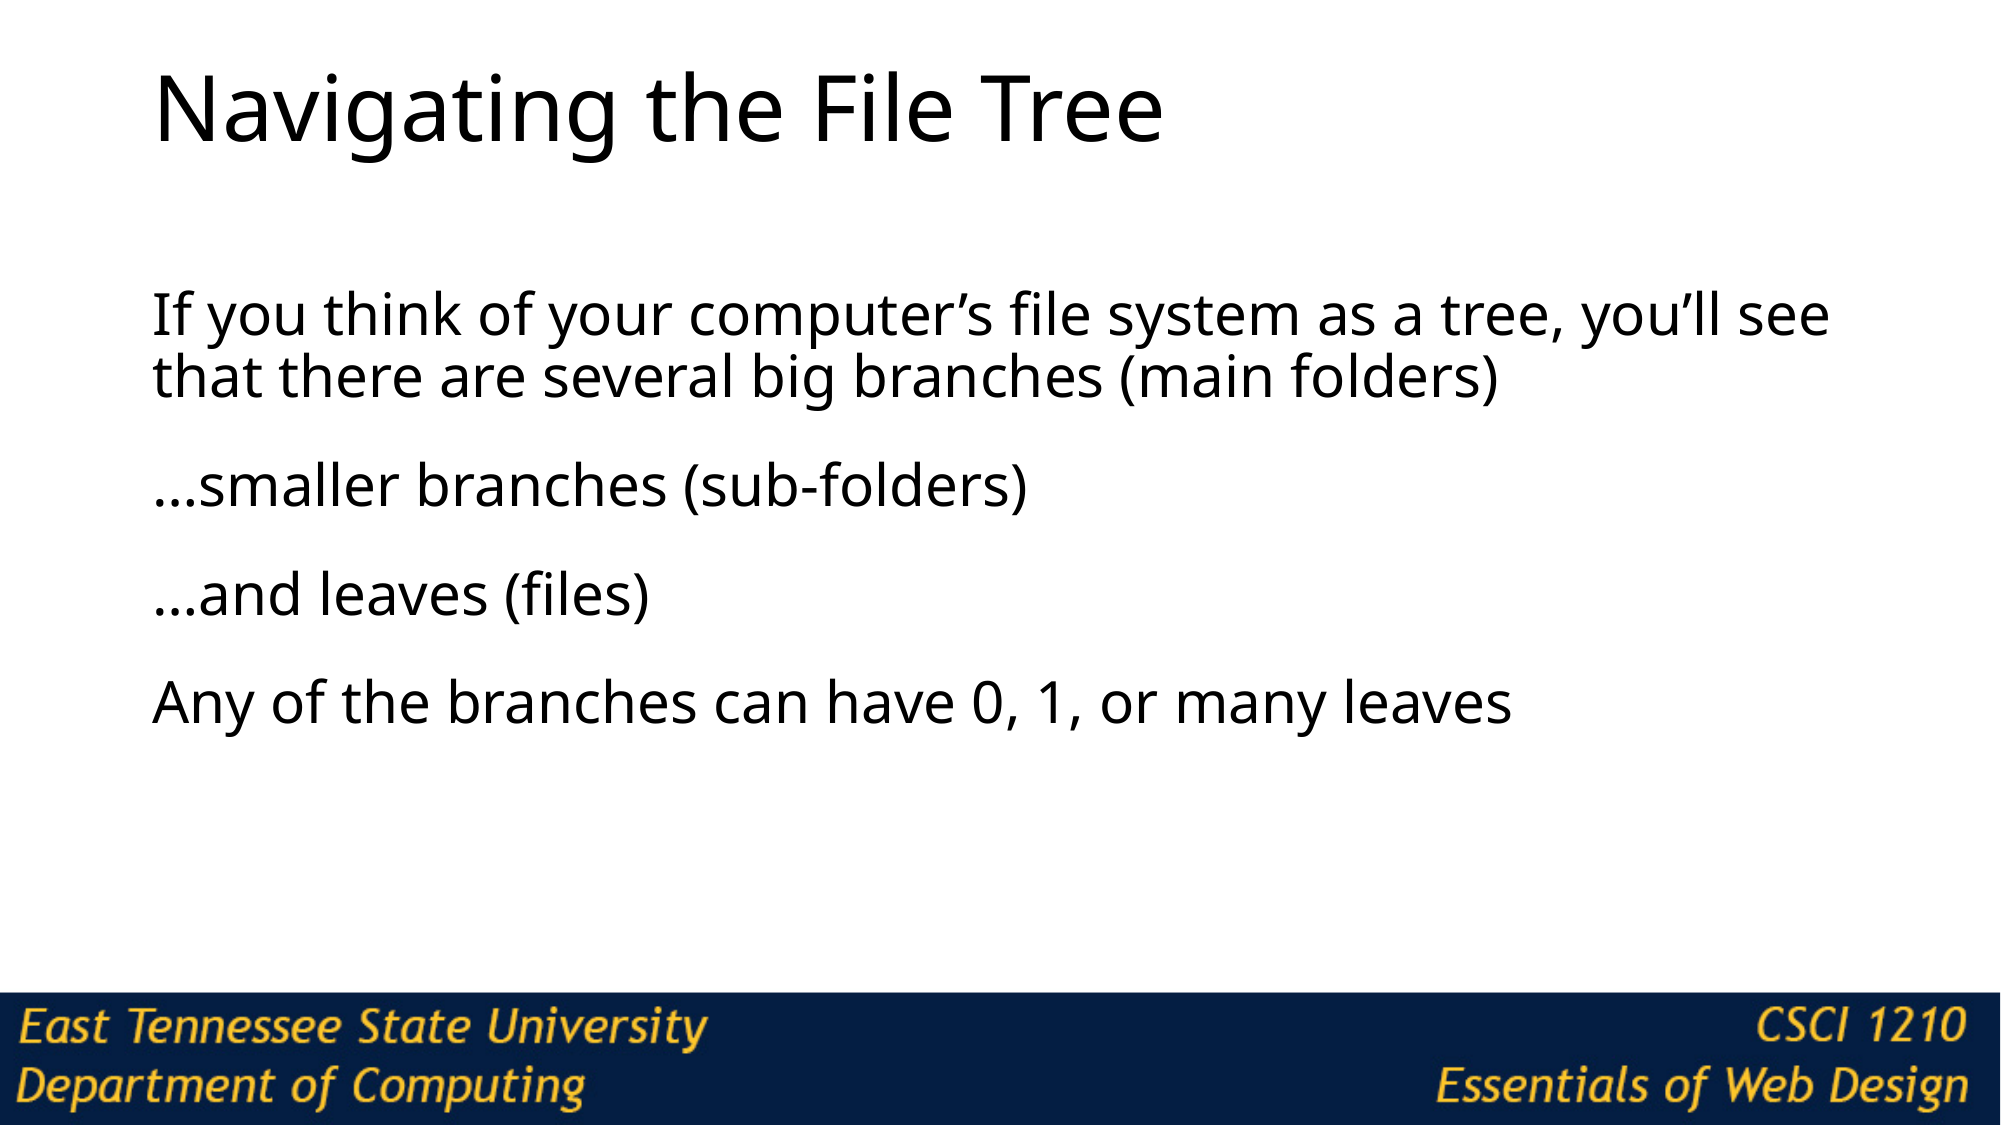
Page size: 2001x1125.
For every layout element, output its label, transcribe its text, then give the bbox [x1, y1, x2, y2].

list If you think of your computer’s file system as a tree, you’ll see that there are several big branches (main folders) …smaller branches (sub-folders) …and leaves (files) Any of the branches can have 0, 1, or many leaves [137, 277, 1863, 992]
picture [0, 0, 2001, 1125]
title Navigating the File Tree [137, 3, 1863, 221]
